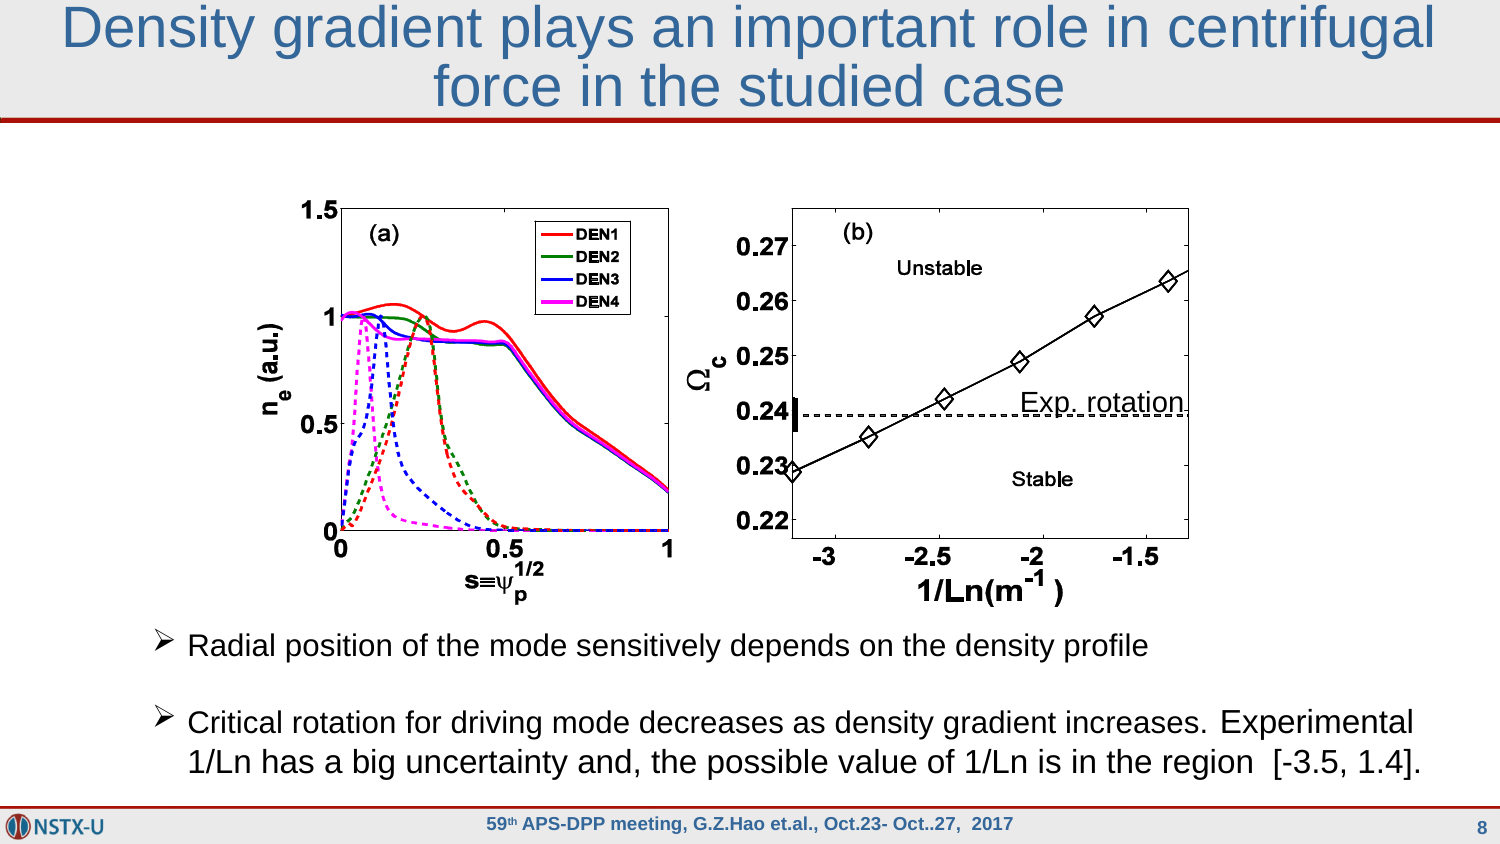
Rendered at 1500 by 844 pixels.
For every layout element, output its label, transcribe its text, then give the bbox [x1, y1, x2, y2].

text_box Radial position of the mode sensitively depends on the density profile Critical rotation for driving mode decreases as density gradient increases. Experimental 1/Ln has a big uncertainty and, the possible value of 1/Ln is in the region [-3.5, 1.4]. [137, 618, 1441, 825]
title Density gradient plays an important role in centrifugal force in the studied case [0, 0, 1500, 119]
picture [0, 806, 1500, 844]
picture [212, 171, 1201, 673]
picture [0, 119, 1500, 123]
